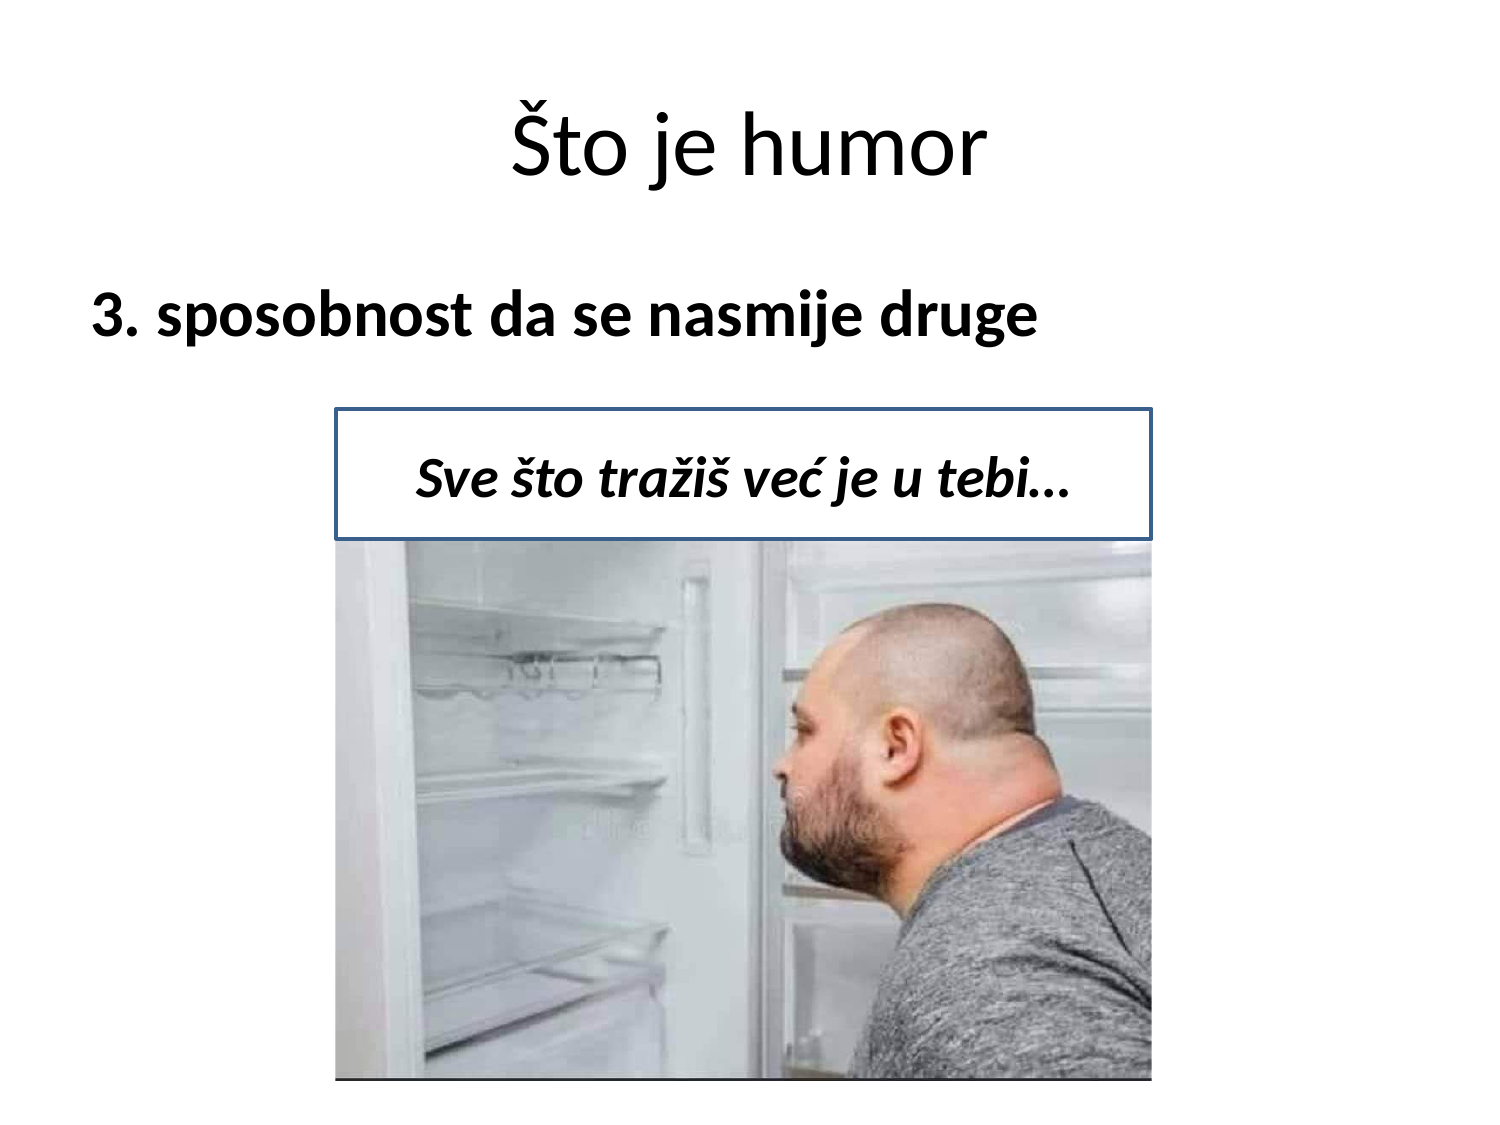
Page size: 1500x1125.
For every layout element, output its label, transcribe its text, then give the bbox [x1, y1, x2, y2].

list 3. sposobnost da se nasmije druge [75, 262, 1425, 1005]
picture [335, 538, 1152, 1082]
text_box Sve što tražiš već je u tebi… [334, 407, 1153, 539]
title Što je humor [75, 45, 1425, 233]
